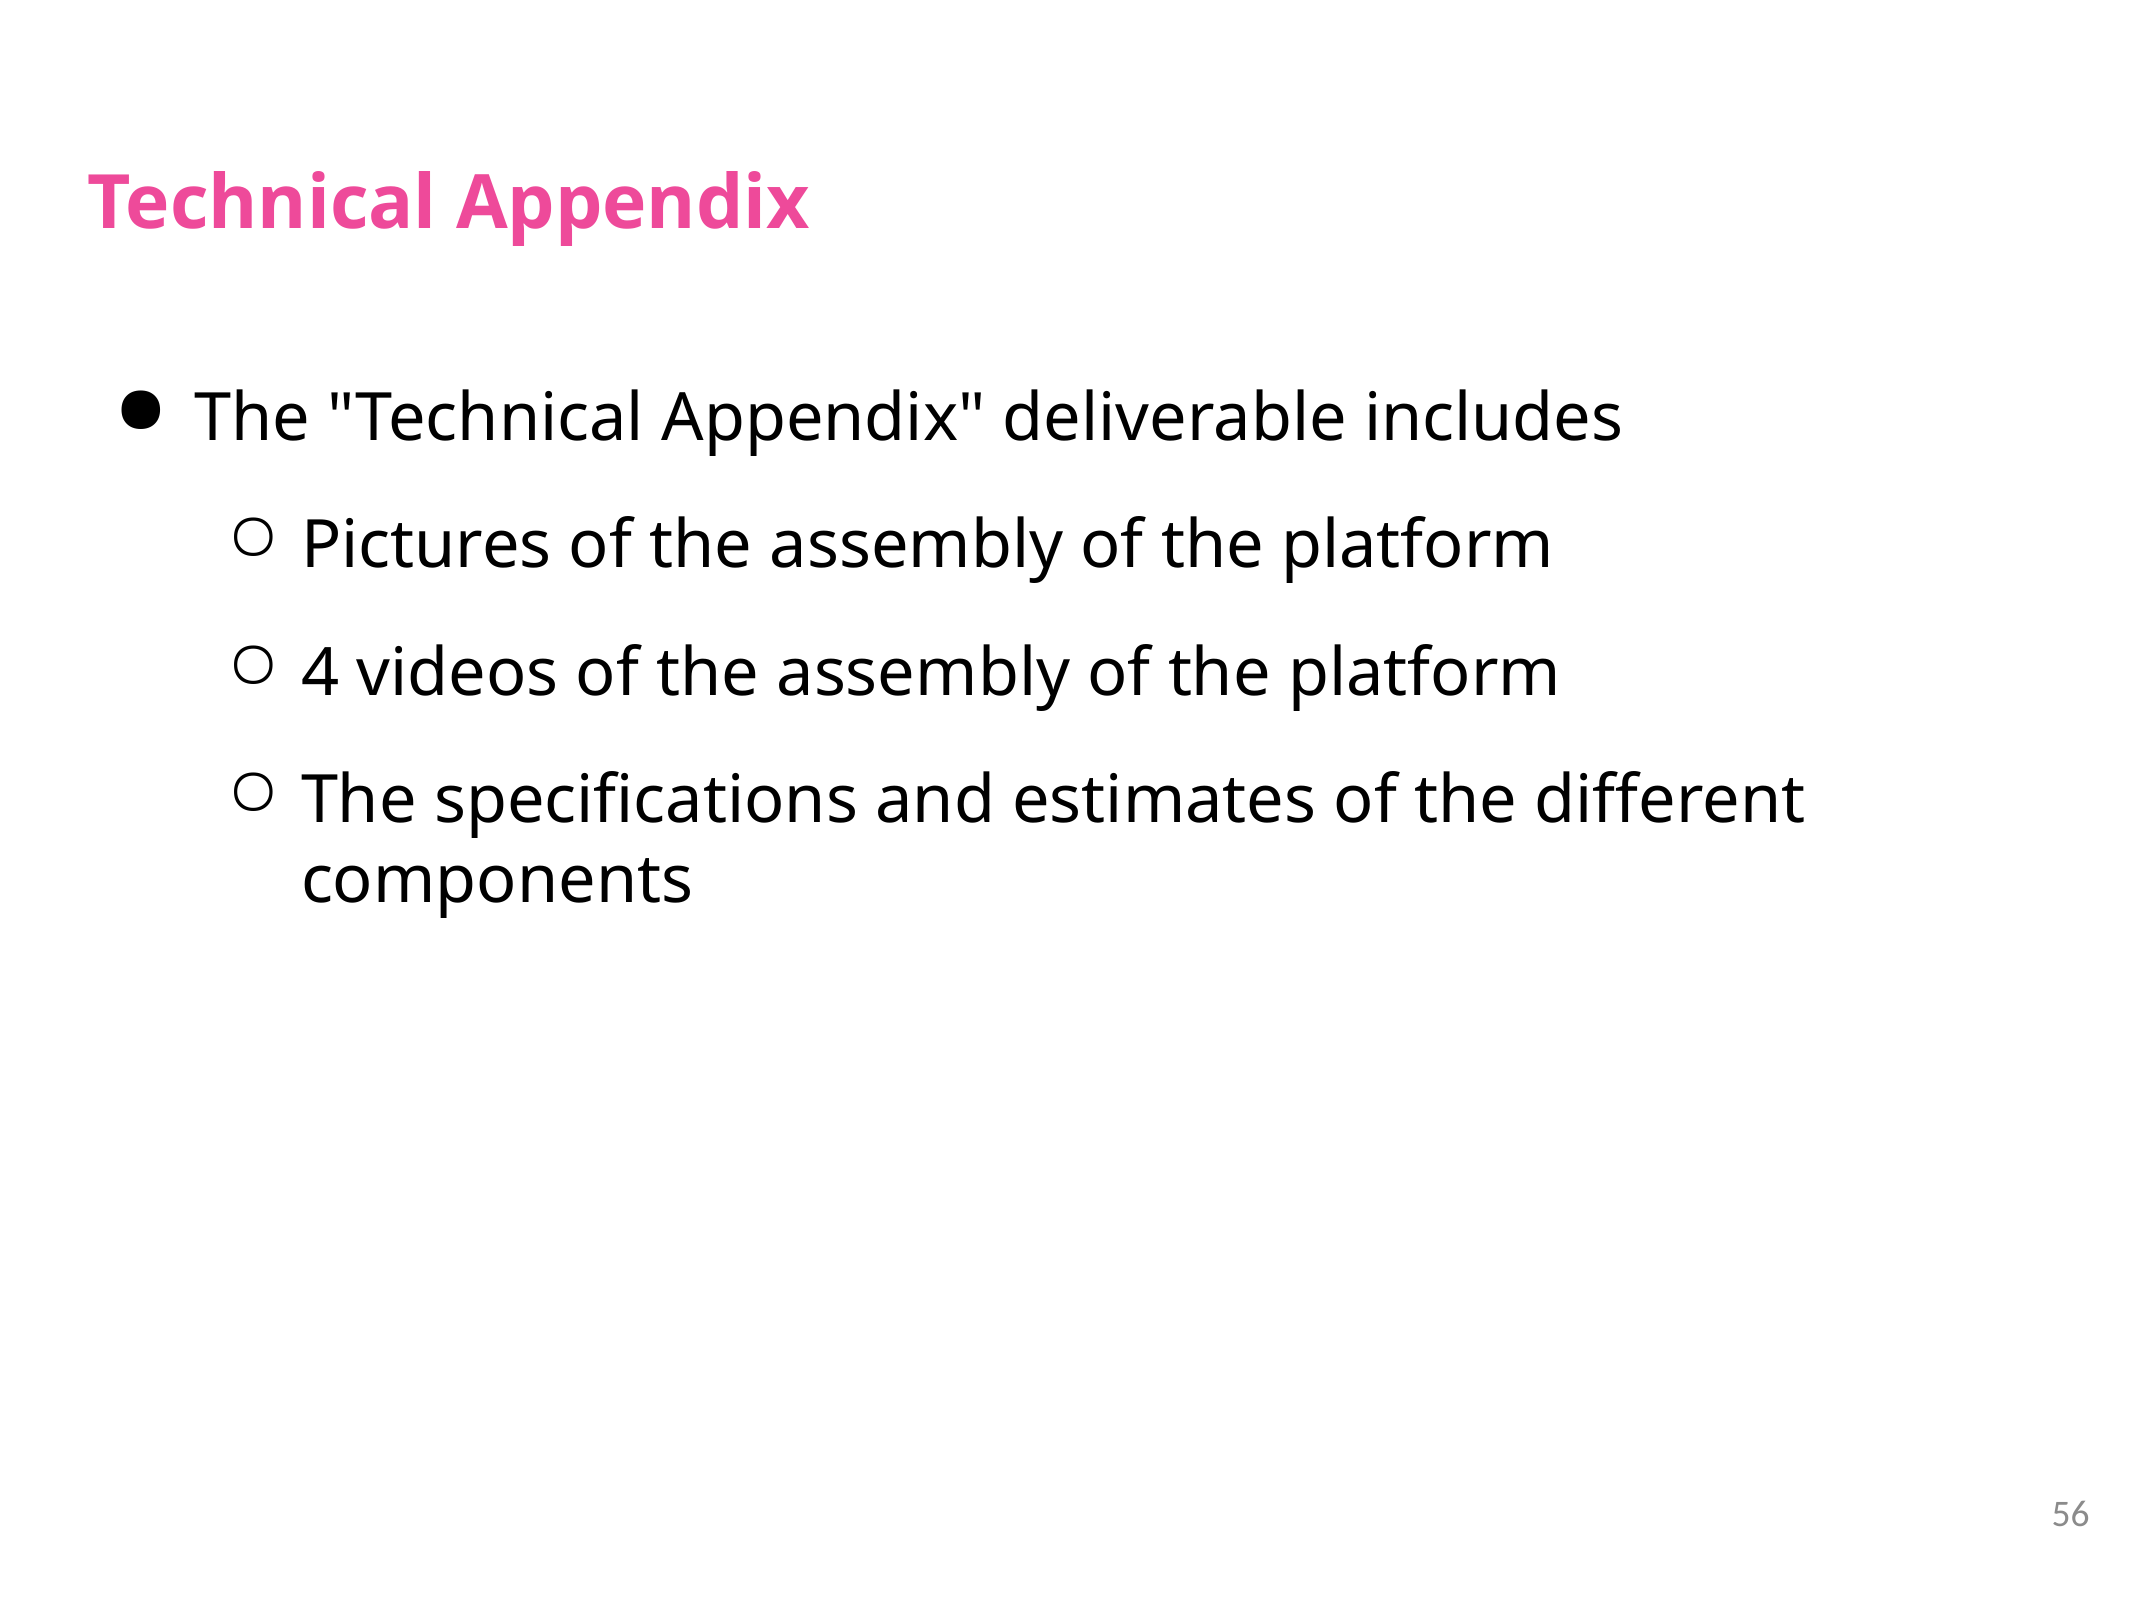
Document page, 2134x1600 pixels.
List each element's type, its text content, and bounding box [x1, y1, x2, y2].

list The "Technical Appendix" deliverable includes Pictures of the assembly of the platform 4 videos of the assembly of the platform The specifications and estimates of the different components [72, 358, 2061, 1422]
slide_number 56 [1976, 1450, 2105, 1573]
title Technical Appendix [72, 138, 2061, 317]
